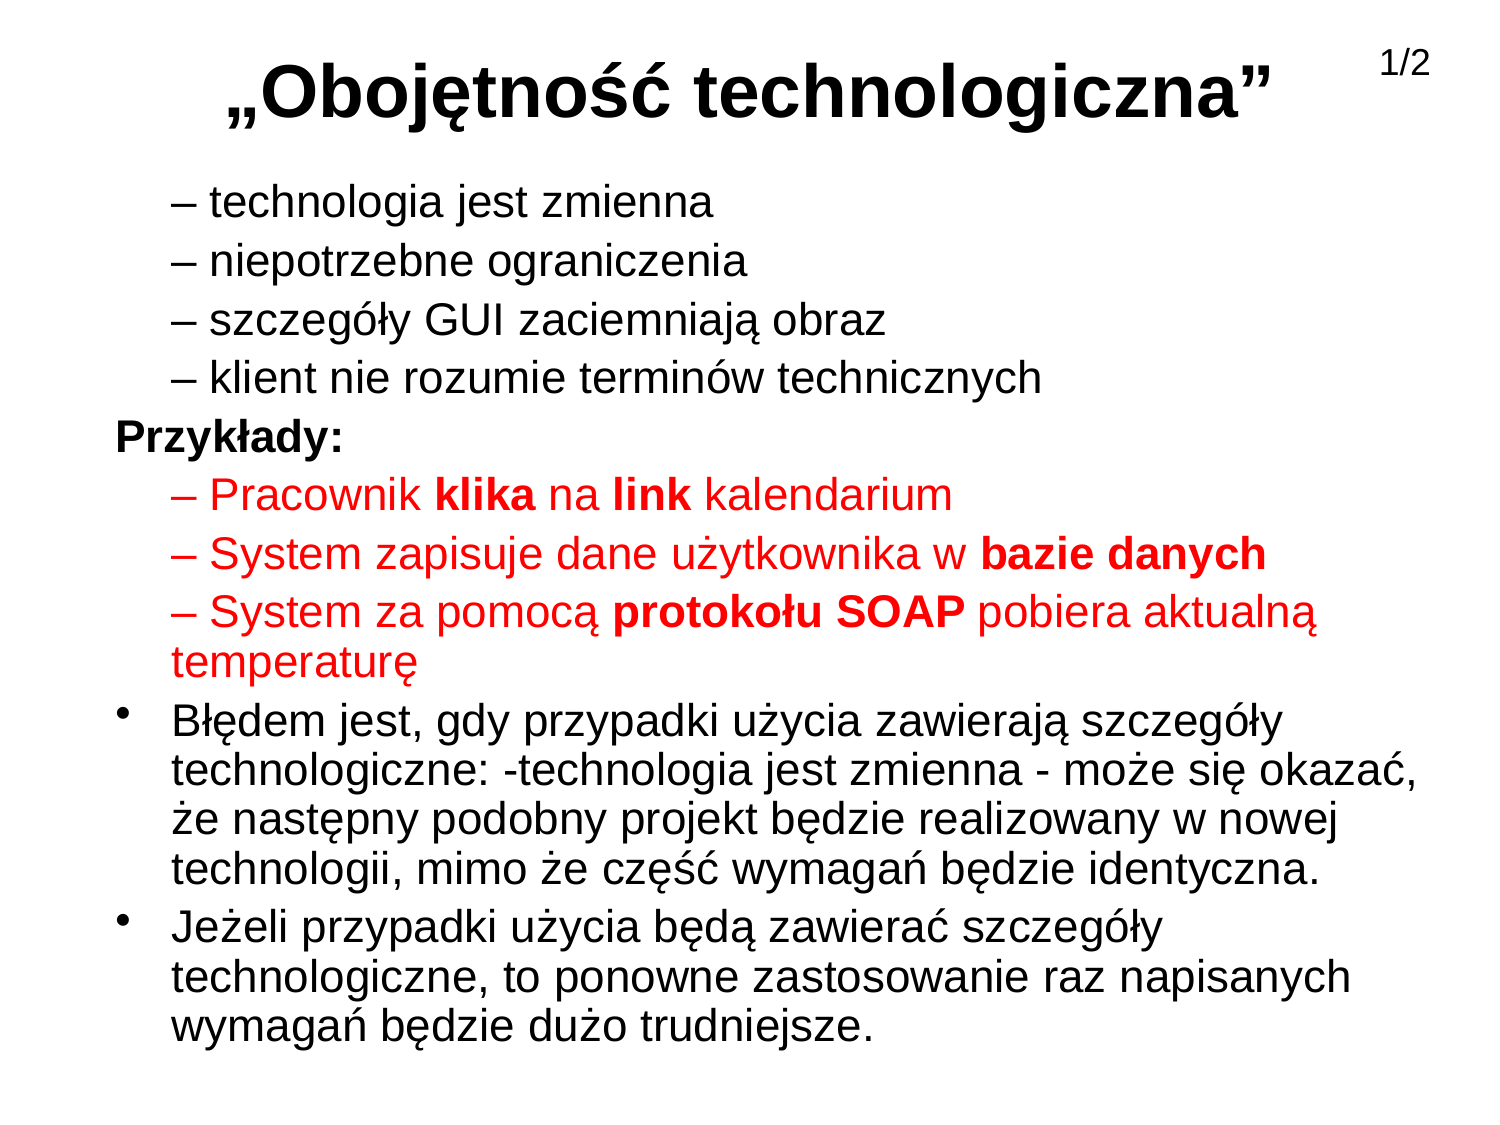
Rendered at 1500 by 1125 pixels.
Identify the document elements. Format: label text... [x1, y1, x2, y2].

text_box 1/2 [1364, 30, 1471, 91]
title „Obojętność technologiczna” [0, 36, 1500, 138]
list – technologia jest zmienna – niepotrzebne ograniczenia – szczegóły GUI zaciemniają obraz – klient nie rozumie terminów technicznych Przykłady: – Pracownik klika na link kalendarium – System zapisuje dane użytkownika w bazie danych – System za pomocą protokołu SOAP pobiera aktualną temperaturę Błędem jest, gdy przypadki użycia zawierają szczegóły technologiczne: -technologia jest zmienna - może się okazać, że następny podobny projekt będzie realizowany w nowej technologii, mimo że część wymagań będzie identyczna. Jeżeli przypadki użycia będą zawierać szczegóły technologiczne, to ponowne zastosowanie raz napisanych wymagań będzie dużo trudniejsze. [100, 170, 1471, 1095]
